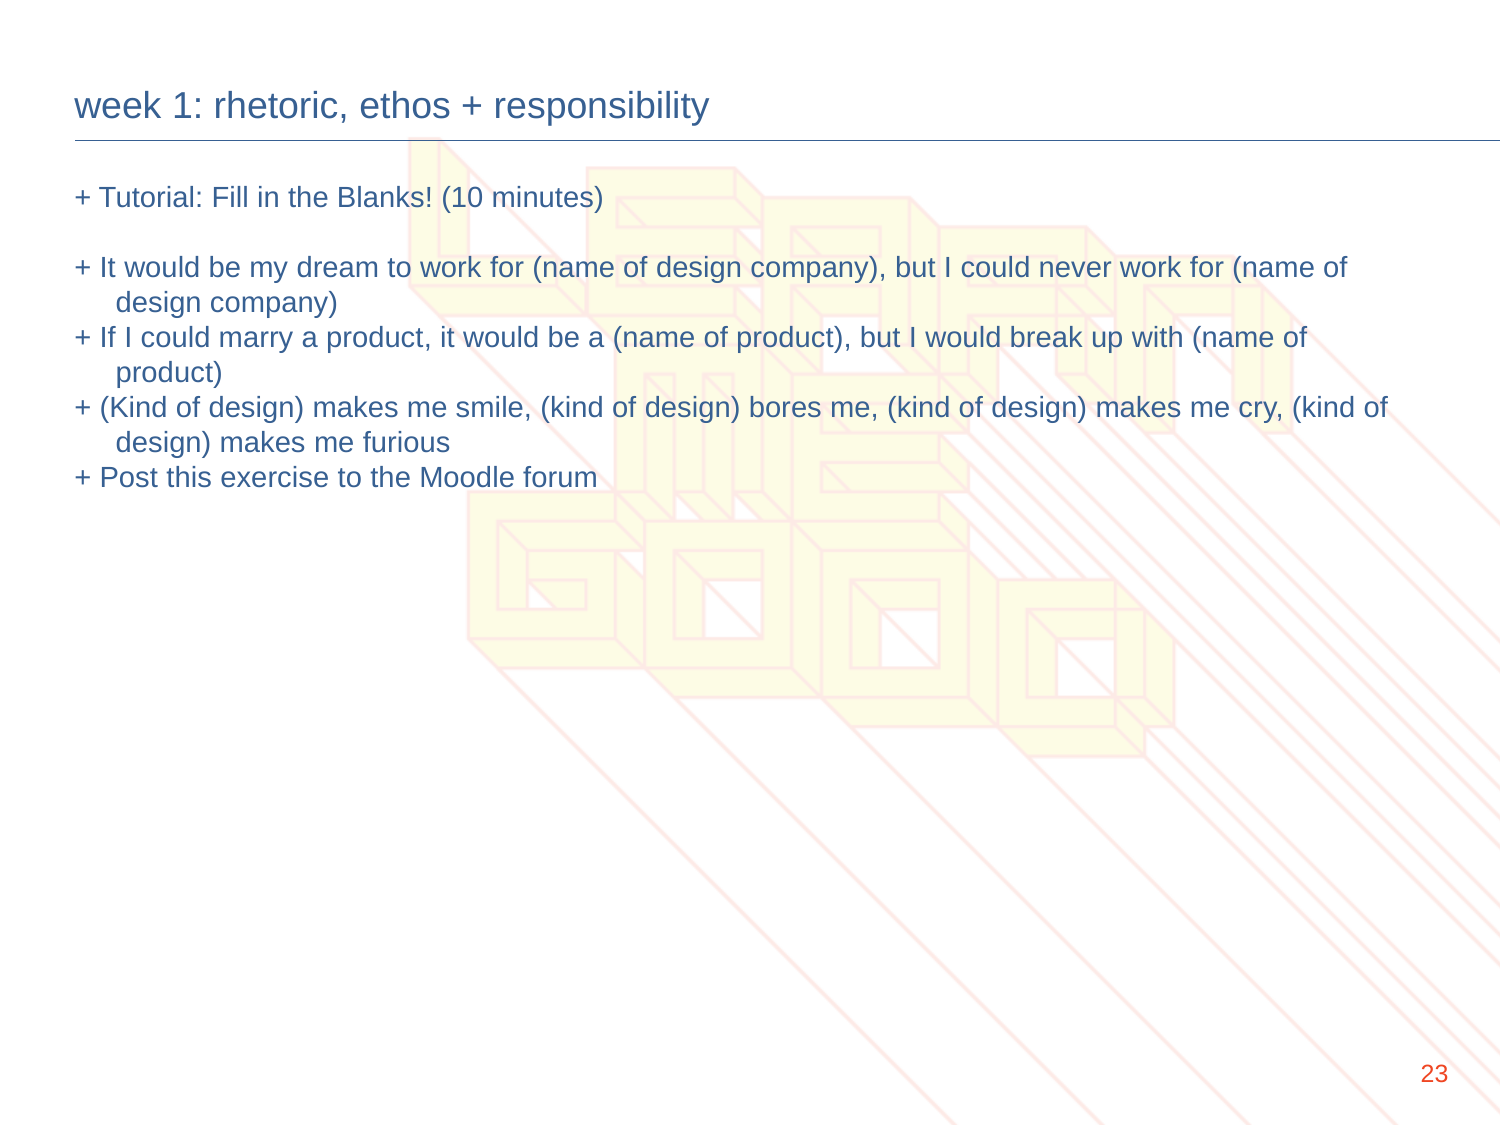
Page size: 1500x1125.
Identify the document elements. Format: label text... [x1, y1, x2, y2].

text_box + Tutorial: Fill in the Blanks! (10 minutes) + It would be my dream to work for (name of design company), but I could never work for (name of design company) + If I could marry a product, it would be a (name of product), but I would break up with (name of product) + (Kind of design) makes me smile, (kind of design) bores me, (kind of design) makes me cry, (kind of design) makes me furious + Post this exercise to the Moodle forum [59, 171, 389, 501]
picture [394, 1, 1500, 140]
picture [394, 141, 1500, 1125]
text_box week 1: rhetoric, ethos + responsibility [59, 74, 389, 134]
